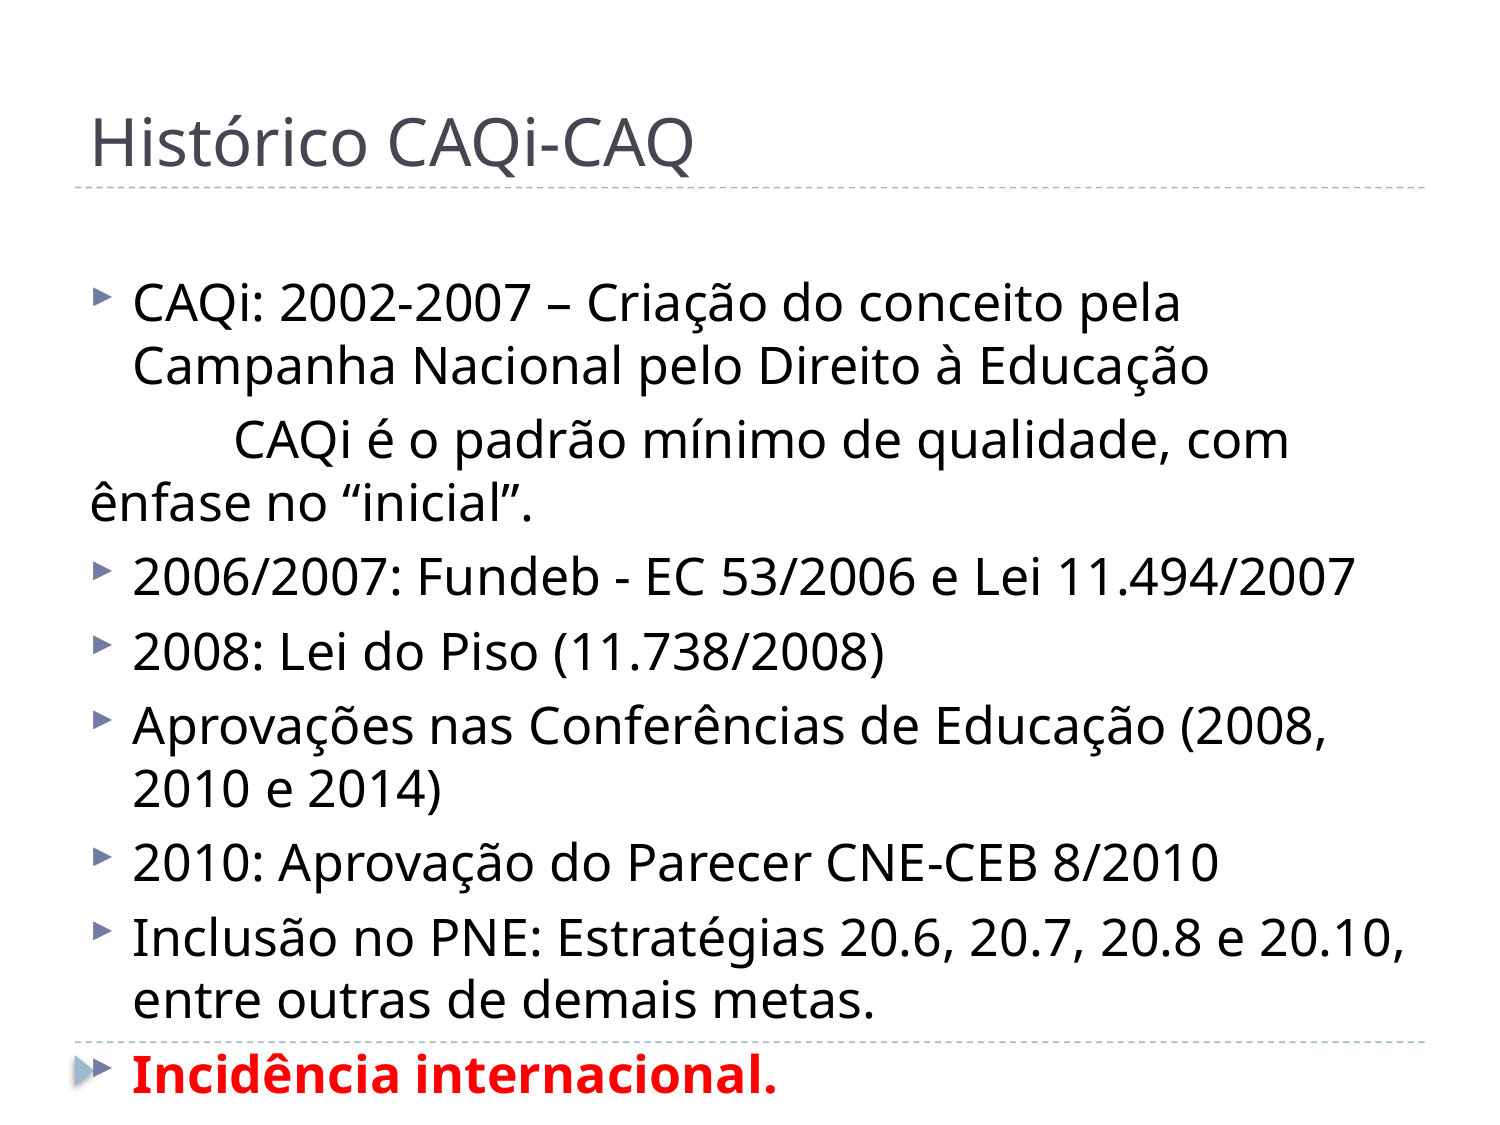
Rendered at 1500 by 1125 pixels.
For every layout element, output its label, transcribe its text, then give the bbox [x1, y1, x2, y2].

list CAQi: 2002-2007 – Criação do conceito pela Campanha Nacional pelo Direito à Educação CAQi é o padrão mínimo de qualidade, com ênfase no “inicial”. 2006/2007: Fundeb - EC 53/2006 e Lei 11.494/2007 2008: Lei do Piso (11.738/2008) Aprovações nas Conferências de Educação (2008, 2010 e 2014) 2010: Aprovação do Parecer CNE-CEB 8/2010 Inclusão no PNE: Estratégias 20.6, 20.7, 20.8 e 20.10, entre outras de demais metas. Incidência internacional. [75, 262, 1425, 1125]
title Histórico CAQi-CAQ [75, 24, 1425, 188]
